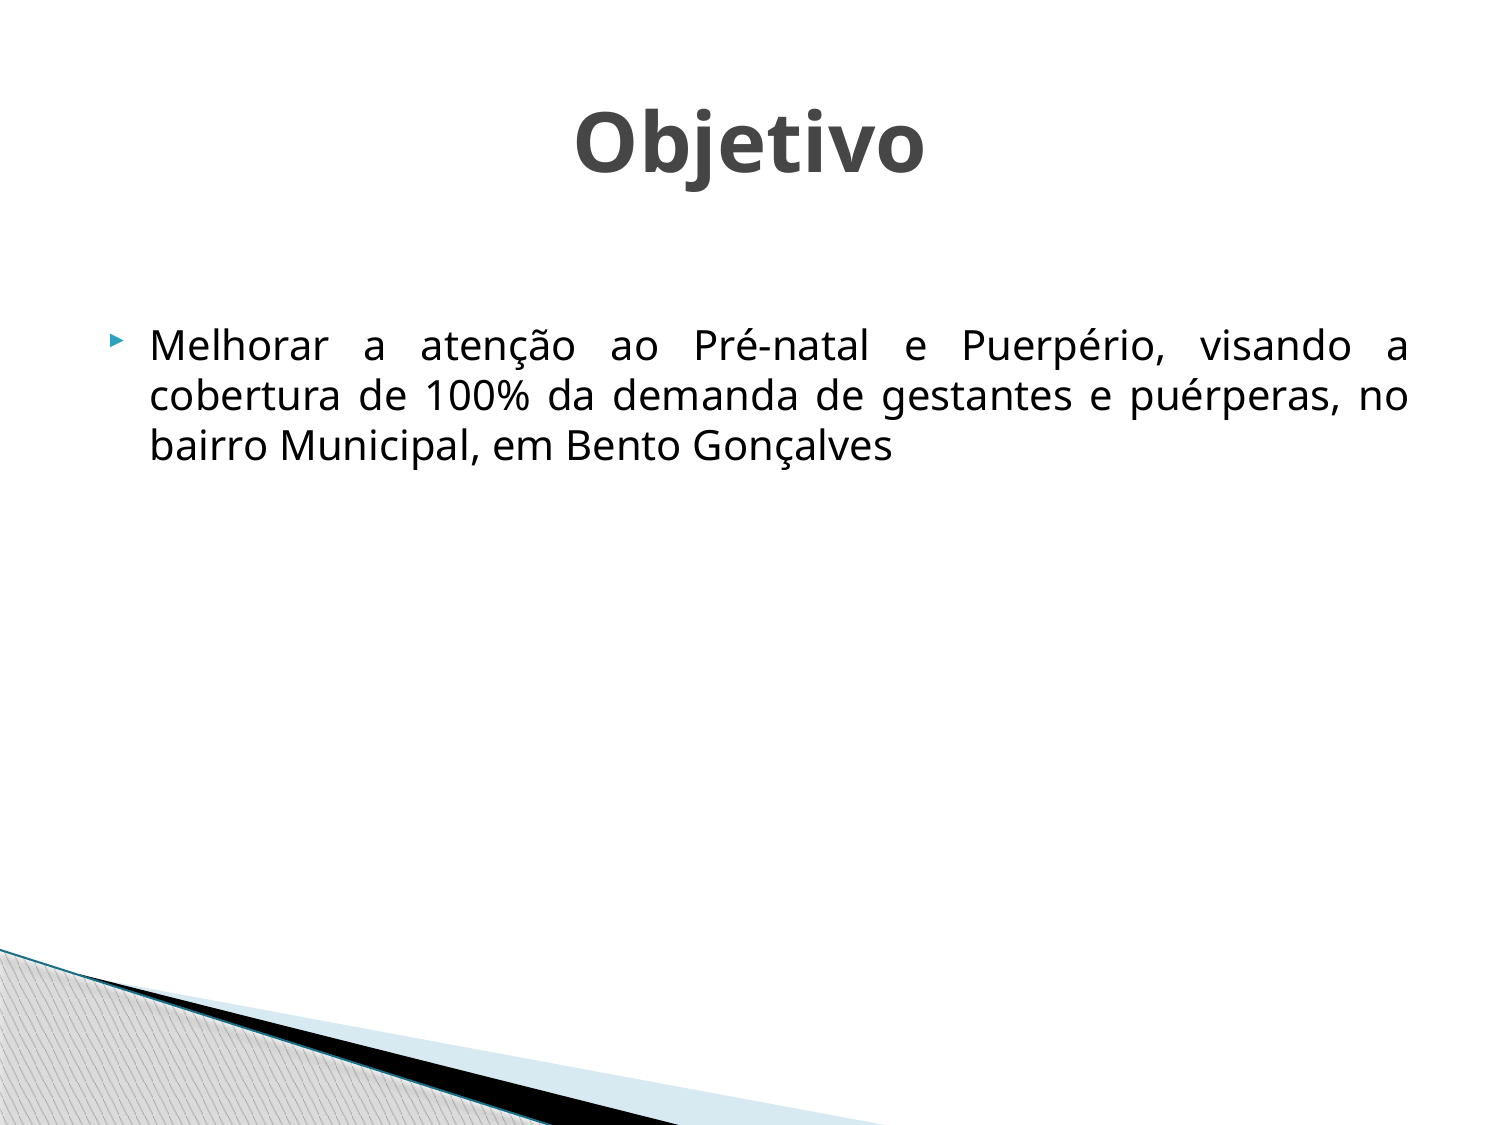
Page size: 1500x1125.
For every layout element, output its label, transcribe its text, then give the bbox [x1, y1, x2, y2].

title Objetivo [75, 45, 1425, 233]
list Melhorar a atenção ao Pré-natal e Puerpério, visando a cobertura de 100% da demanda de gestantes e puérperas, no bairro Municipal, em Bento Gonçalves [75, 243, 1425, 986]
